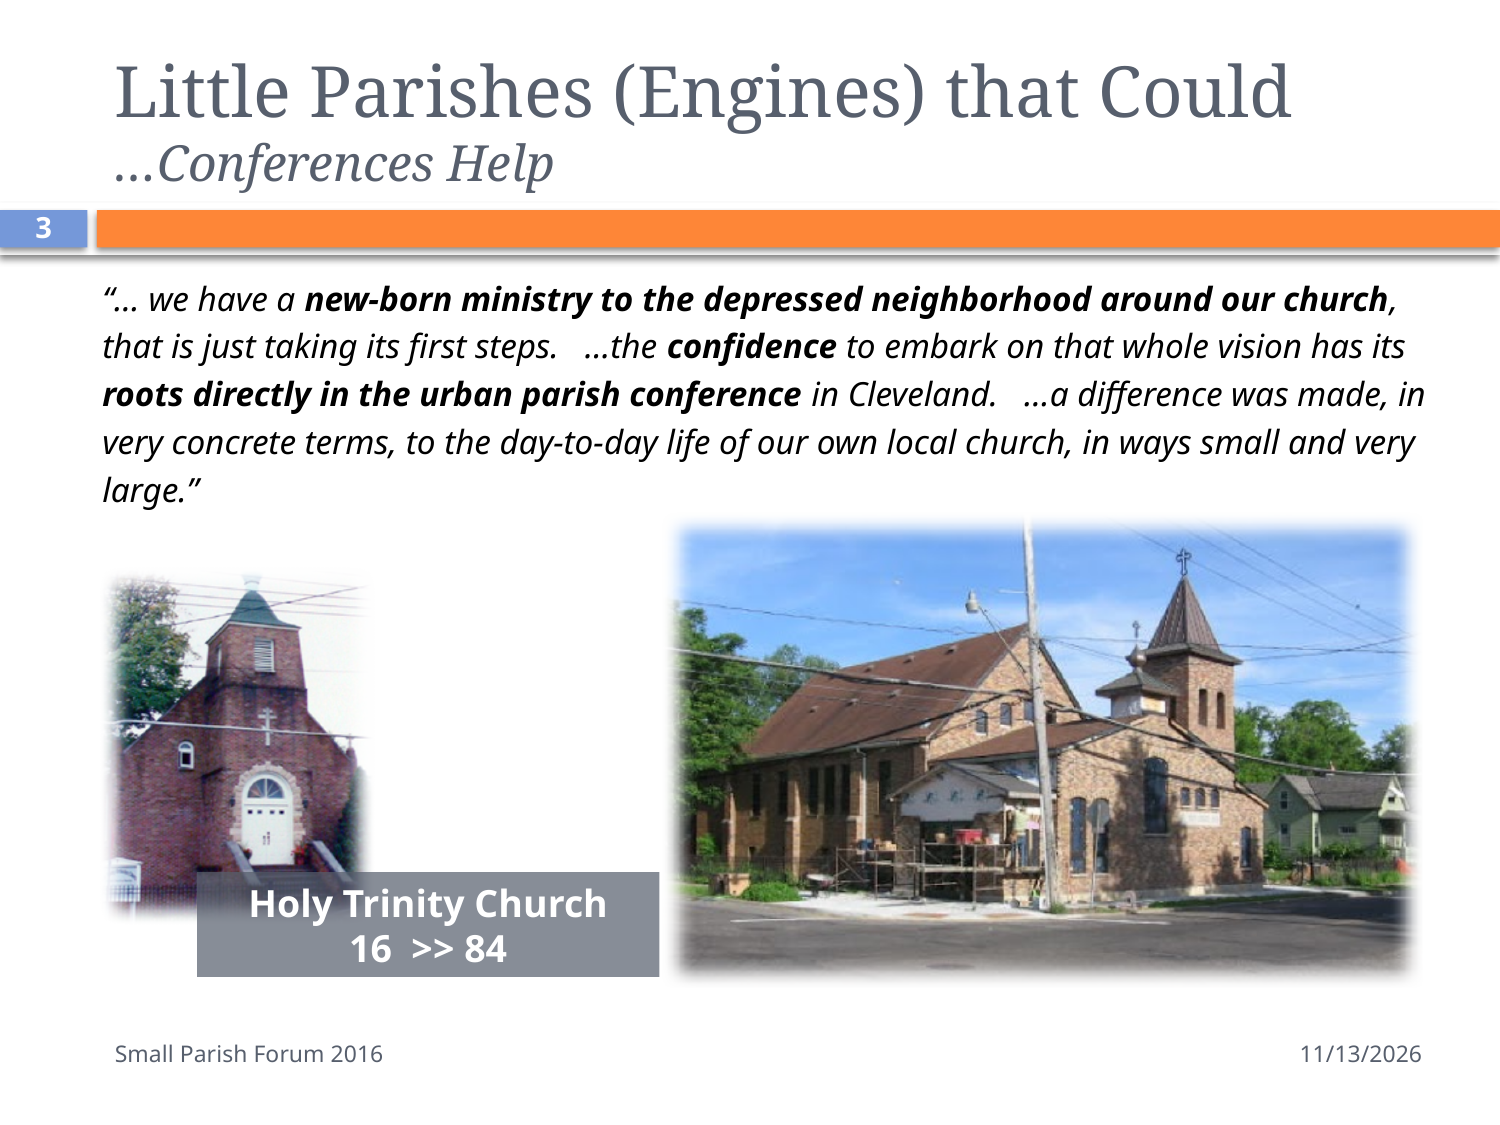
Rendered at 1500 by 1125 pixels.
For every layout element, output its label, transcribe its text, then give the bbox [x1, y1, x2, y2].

title Little Parishes (Engines) that Could …Conferences Help [99, 37, 1438, 200]
text_box “… we have a new-born ministry to the depressed neighborhood around our church, that is just taking its first steps. …the confidence to embark on that whole vision has its roots directly in the urban parish conference in Cleveland. …a difference was made, in very concrete terms, to the day-to-day life of our own local church, in ways small and very large.” [87, 262, 1463, 517]
slide_number 3 [0, 208, 88, 249]
picture [99, 565, 376, 926]
picture [662, 512, 1423, 988]
text_box Holy Trinity Church 16 >> 84 [197, 872, 656, 977]
footer Small Parish Forum 2016 [99, 1024, 990, 1085]
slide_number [999, 1025, 1438, 1085]
